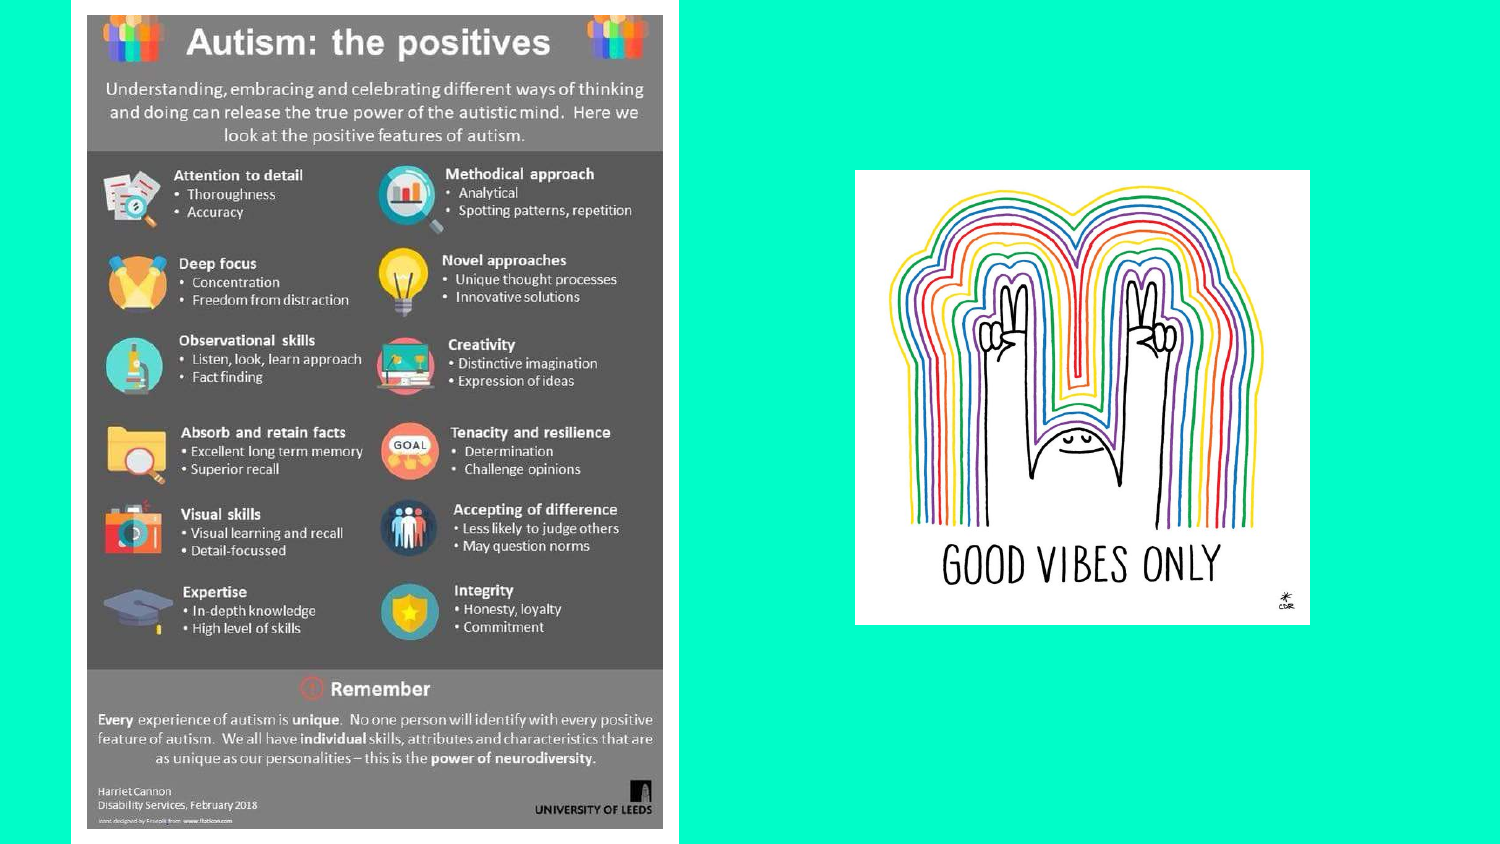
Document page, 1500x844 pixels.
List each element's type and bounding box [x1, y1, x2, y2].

picture [86, 14, 664, 829]
picture [855, 170, 1310, 625]
